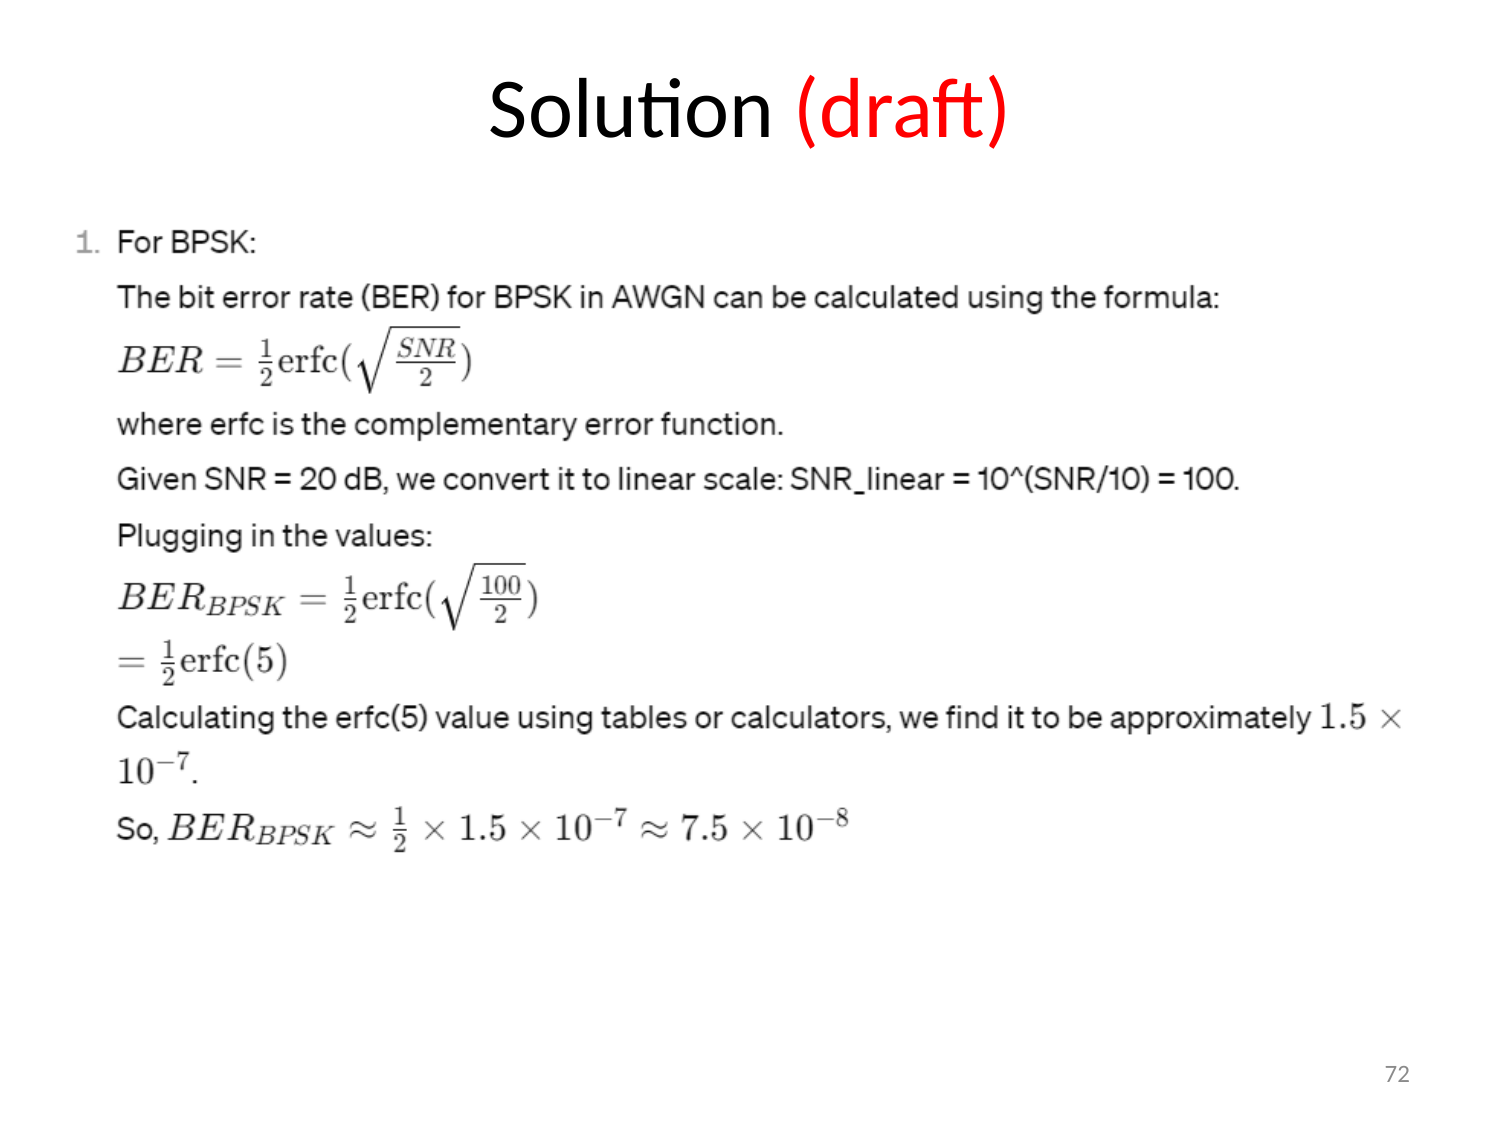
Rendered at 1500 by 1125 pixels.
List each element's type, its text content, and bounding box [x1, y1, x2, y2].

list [62, 212, 1417, 863]
slide_number 72 [1074, 1042, 1425, 1103]
title Solution (draft) [75, 45, 1425, 163]
